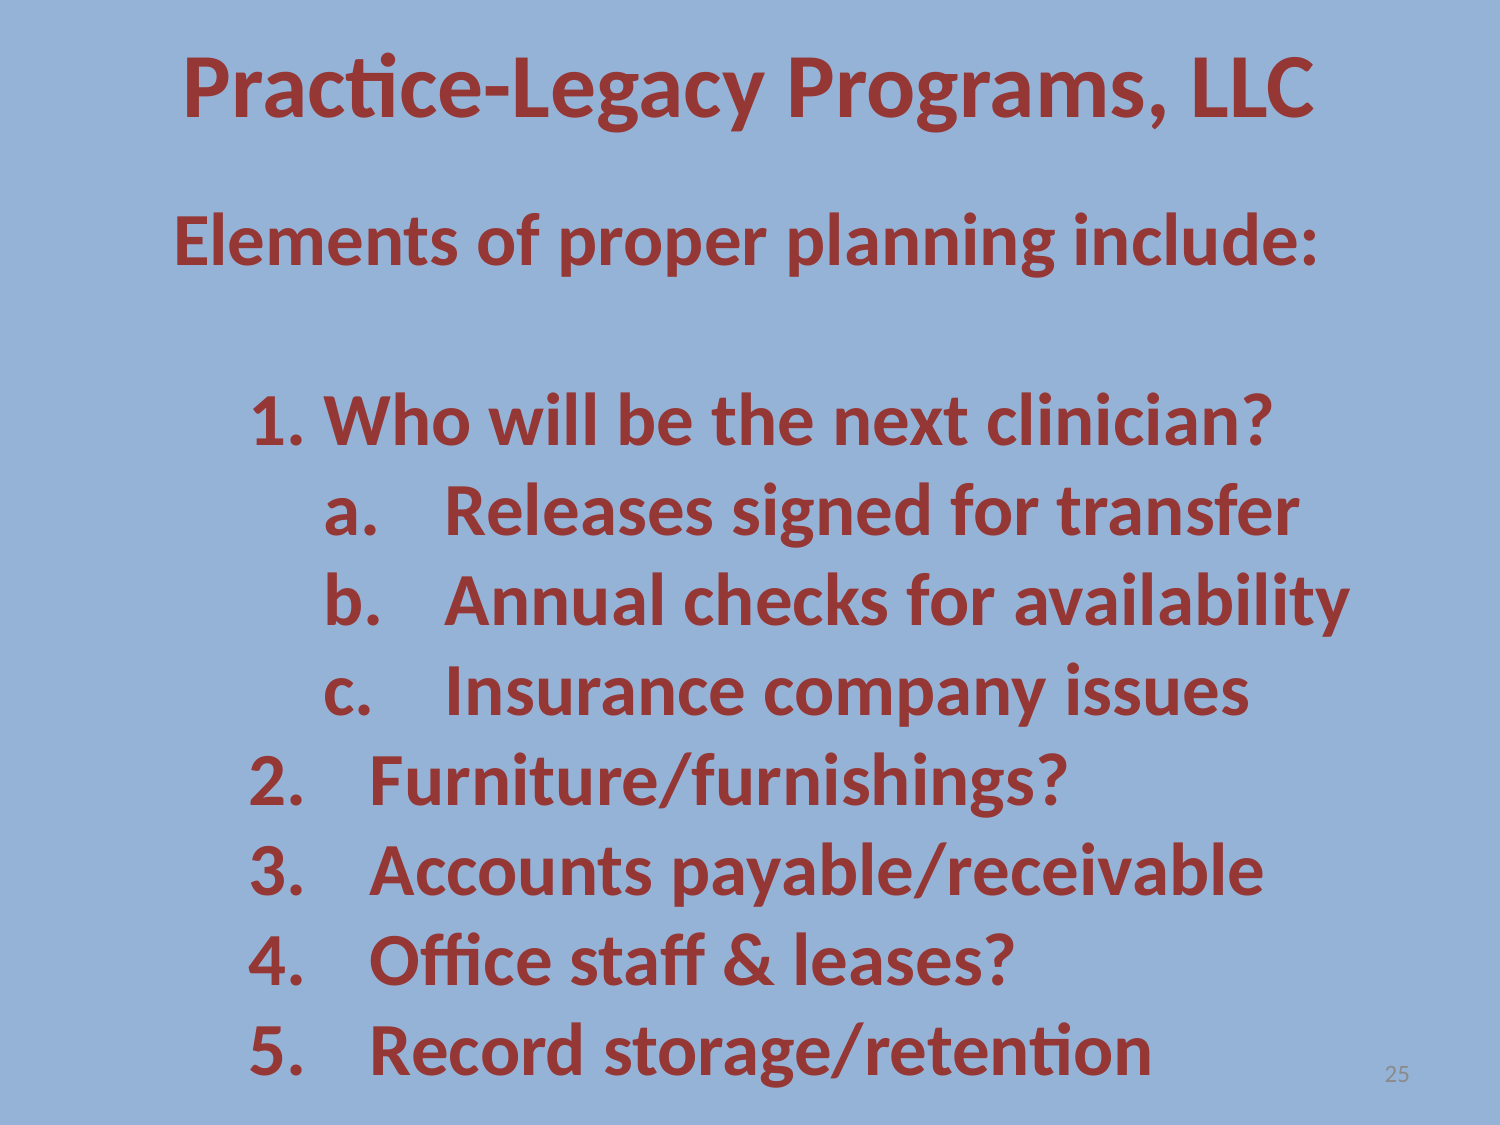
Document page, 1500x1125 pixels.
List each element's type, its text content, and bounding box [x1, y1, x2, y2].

text_box Elements of proper planning include: 1. Who will be the next clinician? Releases signed for transfer Annual checks for availability Insurance company issues Furniture/furnishings? Accounts payable/receivable Office staff & leases? Record storage/retention [158, 183, 1425, 1125]
title Practice-Legacy Programs, LLC [112, 0, 1388, 175]
